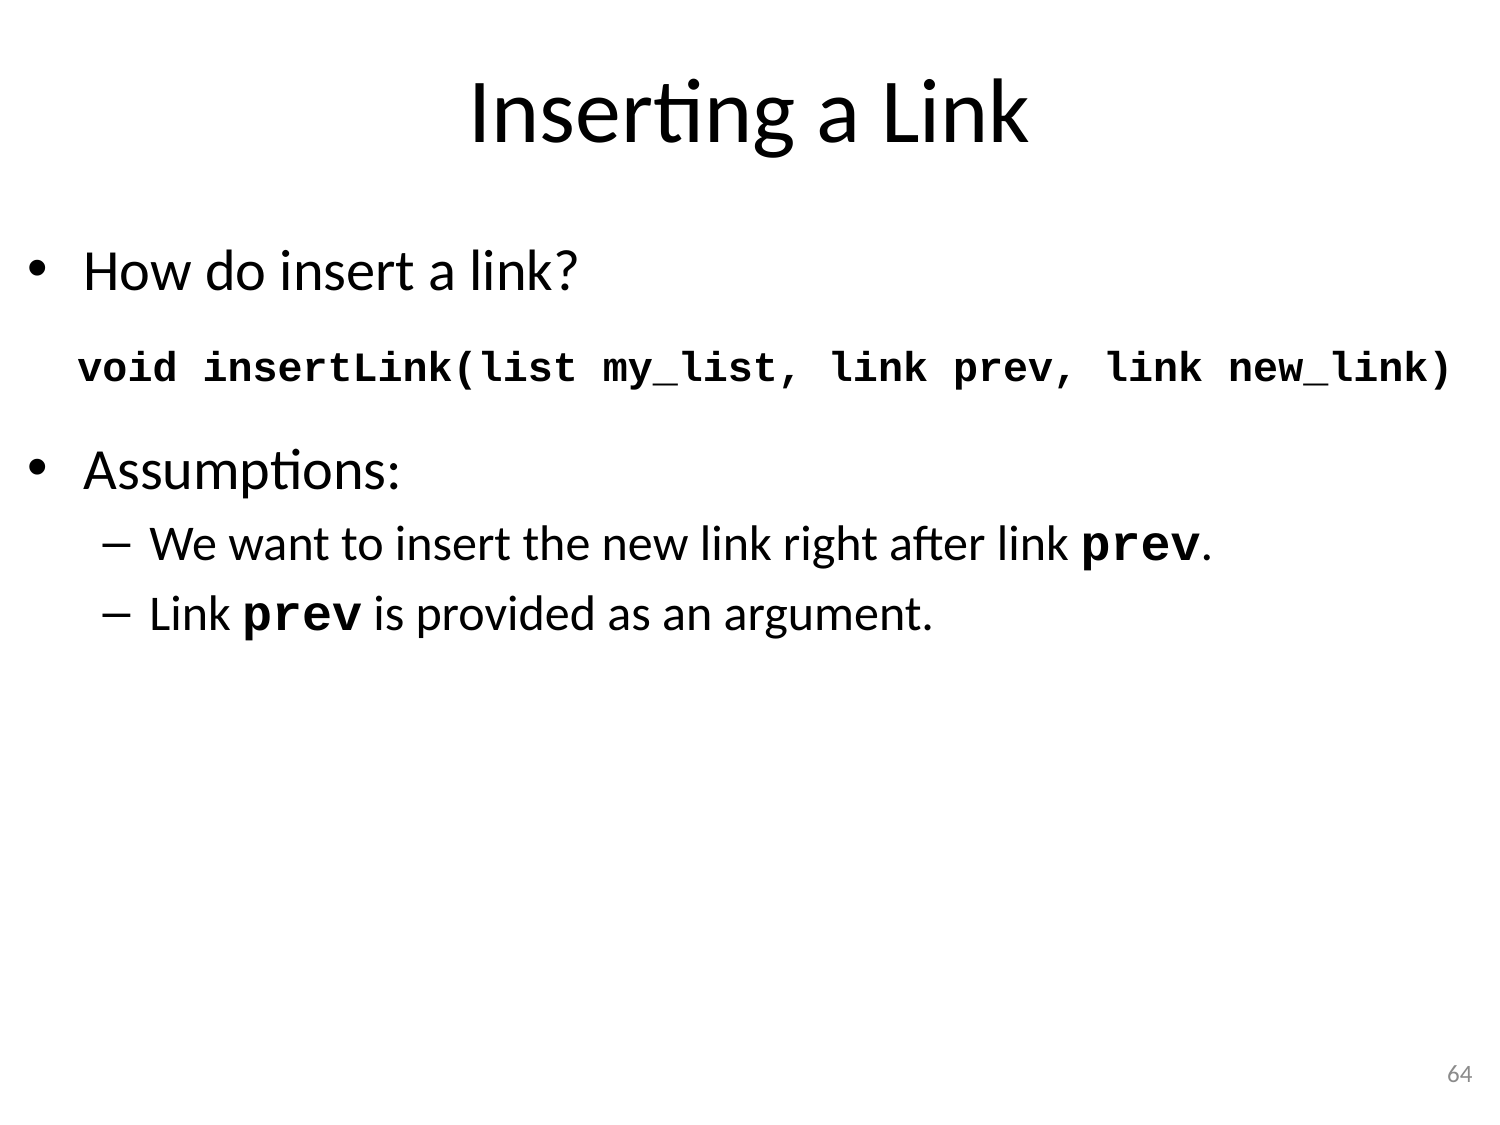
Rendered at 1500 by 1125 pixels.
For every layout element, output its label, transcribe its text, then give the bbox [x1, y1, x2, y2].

list How do insert a link? void insertLink(list my_list, link prev, link new_link) Assumptions: We want to insert the new link right after link prev. Link prev is provided as an argument. [12, 224, 1488, 1050]
slide_number 64 [1137, 1042, 1488, 1103]
title Inserting a Link [75, 12, 1425, 200]
